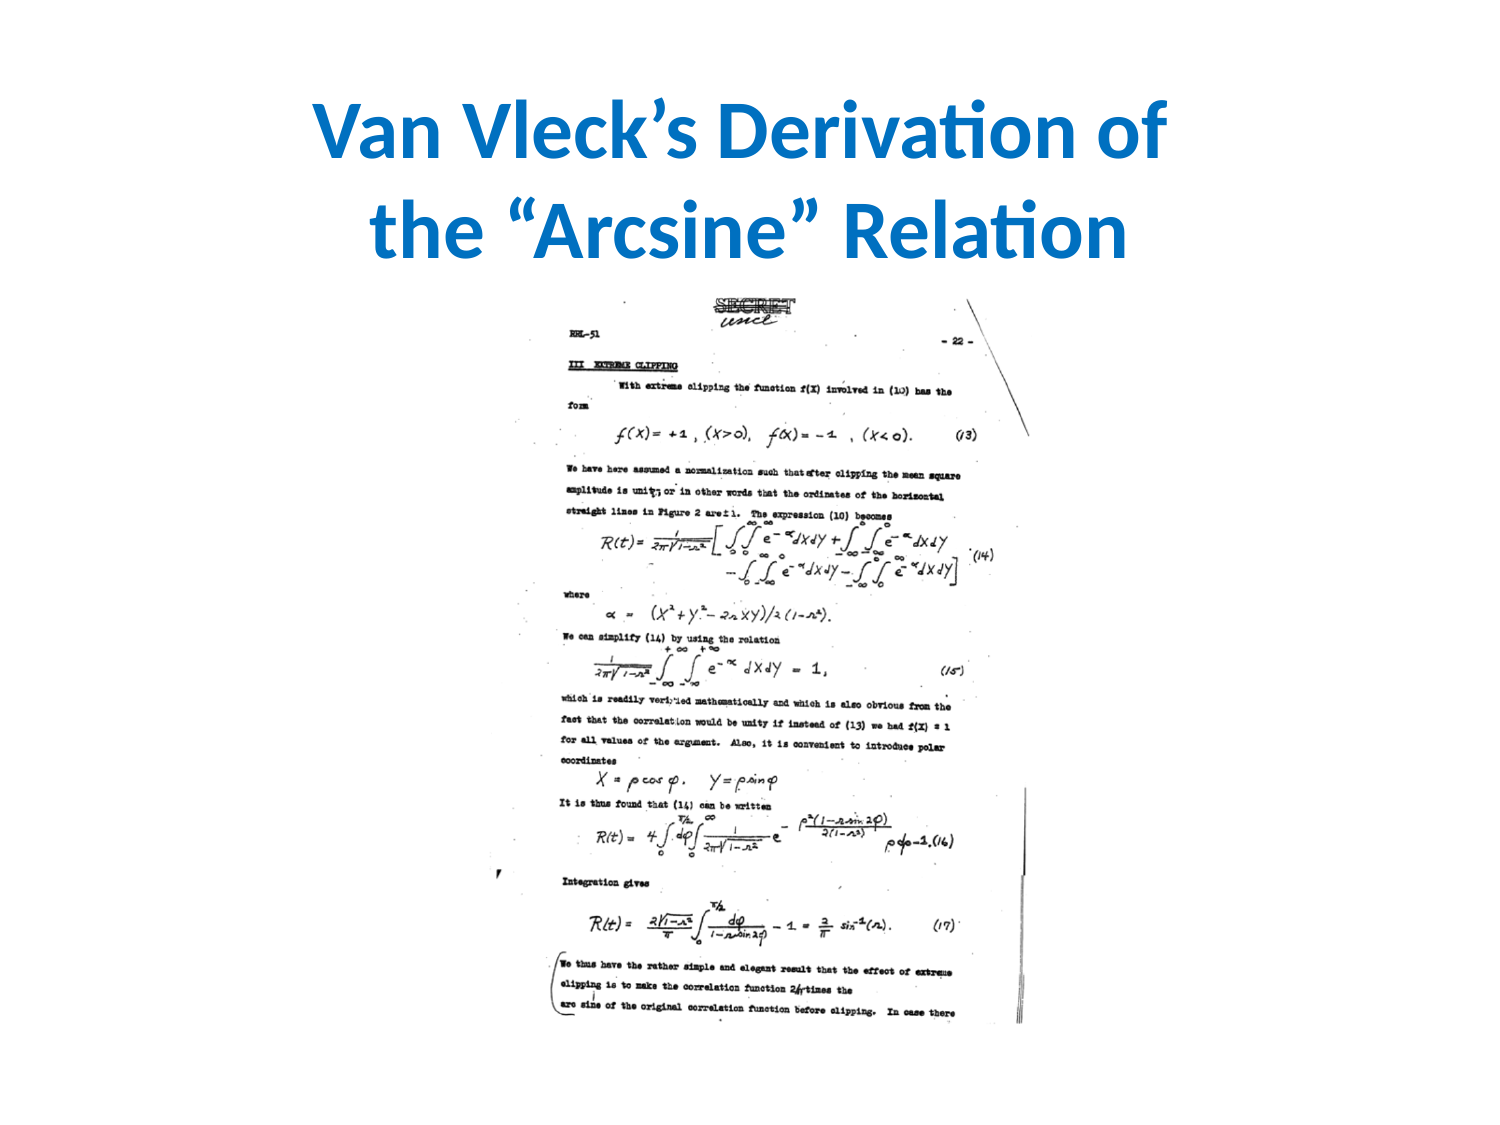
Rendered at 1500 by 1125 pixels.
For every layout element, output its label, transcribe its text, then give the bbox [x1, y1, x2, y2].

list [74, 294, 1426, 1038]
title Van Vleck’s Derivation of the “Arcsine” Relation [0, 75, 1500, 280]
